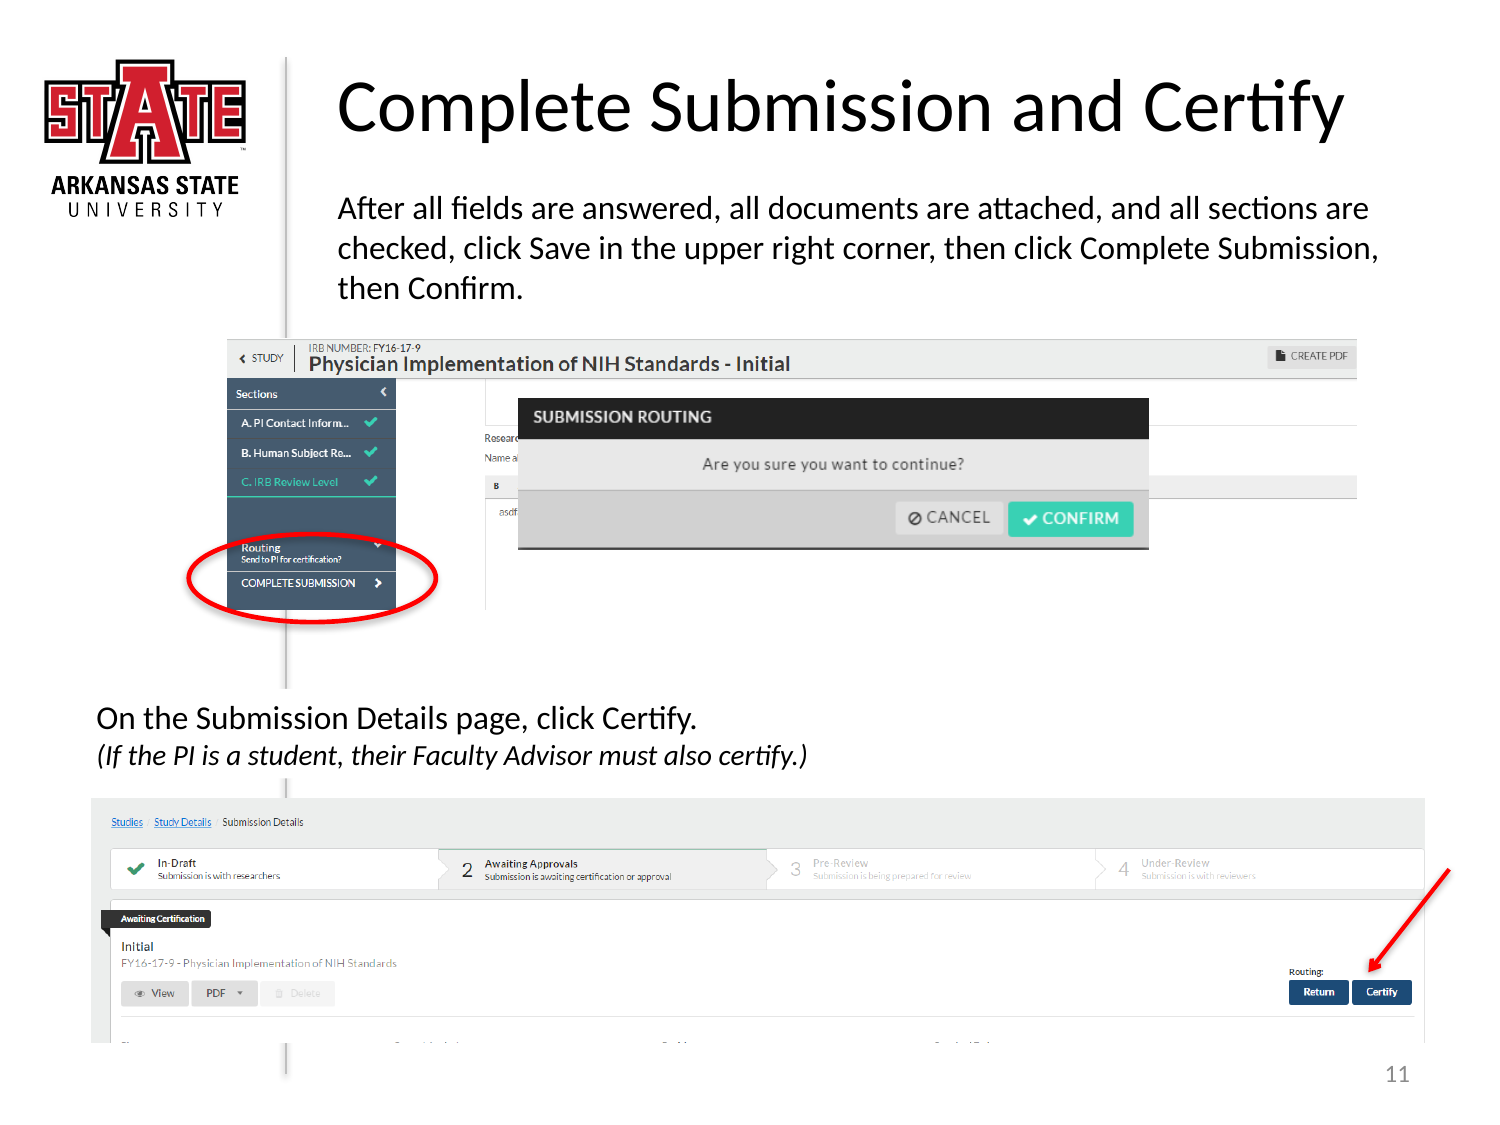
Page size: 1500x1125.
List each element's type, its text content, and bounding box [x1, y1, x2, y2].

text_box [1368, 868, 1450, 973]
text_box On the Submission Details page, click Certify. (If the PI is a student, their Faculty Advisor must also certify.) [81, 688, 281, 779]
text_box Complete Submission and Certify After all fields are answered, all documents are attached, and all sections are checked, click Save in the upper right corner, then click Complete Submission, then Confirm. [323, 48, 1461, 314]
text_box On the Submission Details page, click Certify. (If the PI is a student, their Faculty Advisor must also certify.) [290, 688, 1417, 779]
picture [91, 798, 1426, 1043]
text_box [187, 547, 221, 609]
picture [227, 338, 1357, 611]
slide_number 11 [1074, 1051, 1425, 1103]
picture [42, 57, 248, 218]
